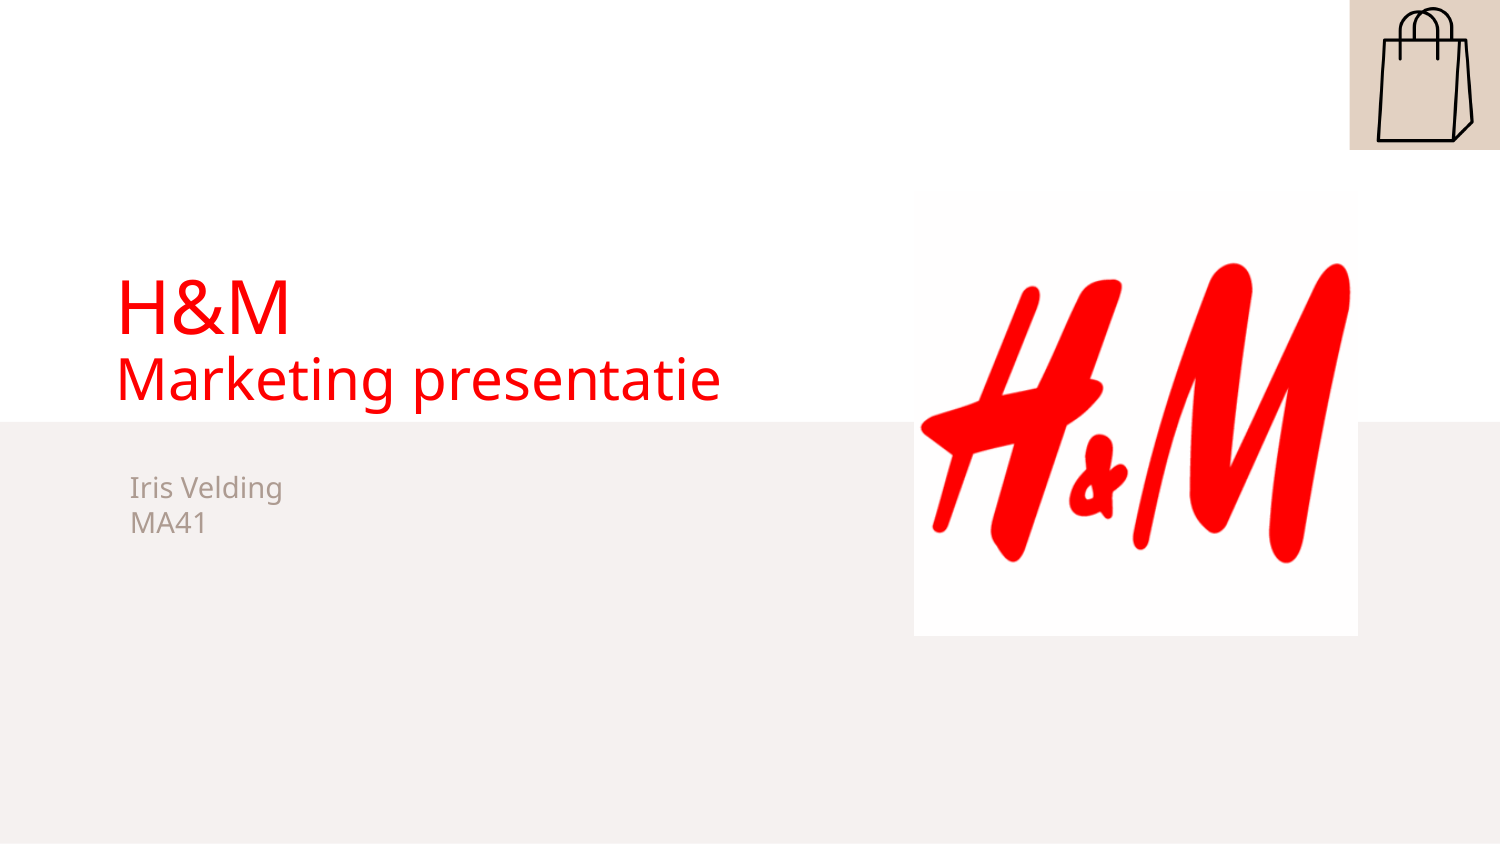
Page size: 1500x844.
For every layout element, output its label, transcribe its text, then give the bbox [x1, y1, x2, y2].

picture [1349, 0, 1500, 151]
text_box Iris Velding MA41 [115, 462, 705, 547]
title H&M Marketing presentatie [115, 223, 727, 414]
picture [913, 191, 1358, 636]
